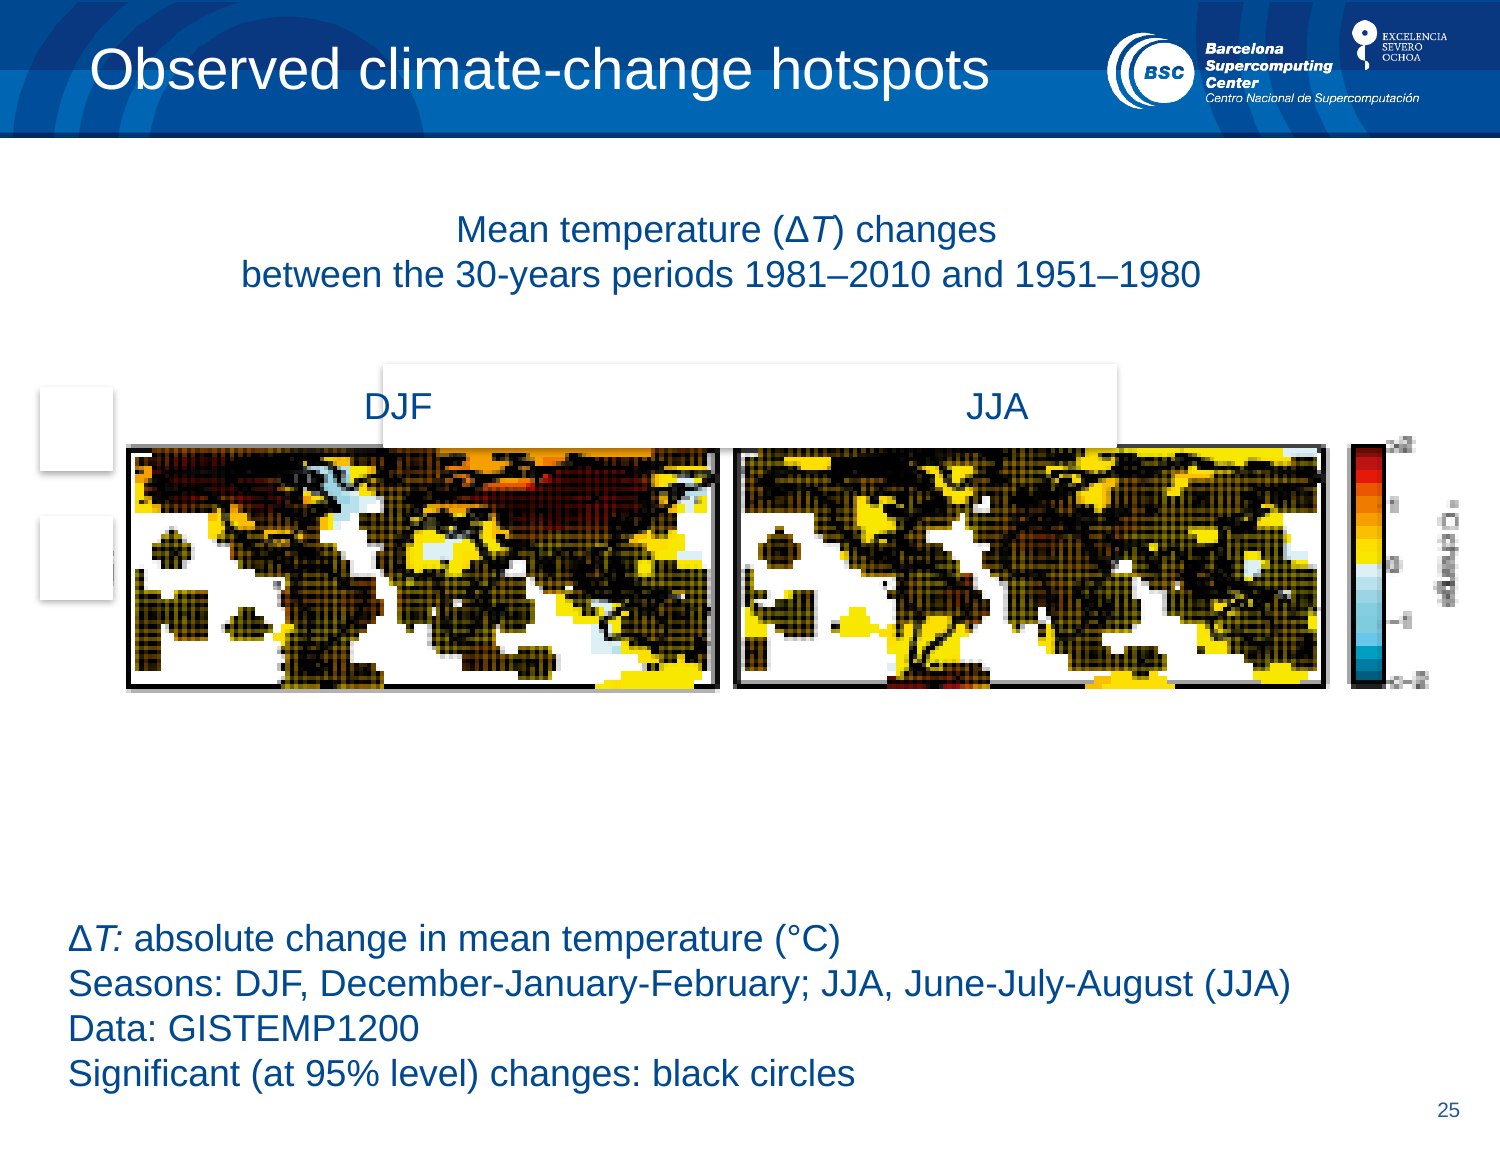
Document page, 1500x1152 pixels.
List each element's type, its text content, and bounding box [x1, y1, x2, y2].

picture [0, 0, 1500, 138]
text_box Mean temperature (ΔT) changes between the 30-years periods 1981–2010 and 1951–1980 [226, 197, 1237, 303]
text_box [41, 364, 1459, 718]
title Observed climate-change hotspots [65, 23, 1081, 138]
text_box ΔT: absolute change in mean temperature (°C) Seasons: DJF, December-January-February; JJA, June-July-August (JJA) Data: GISTEMP1200 Significant (at 95% level) changes: black circles [53, 906, 1412, 1102]
